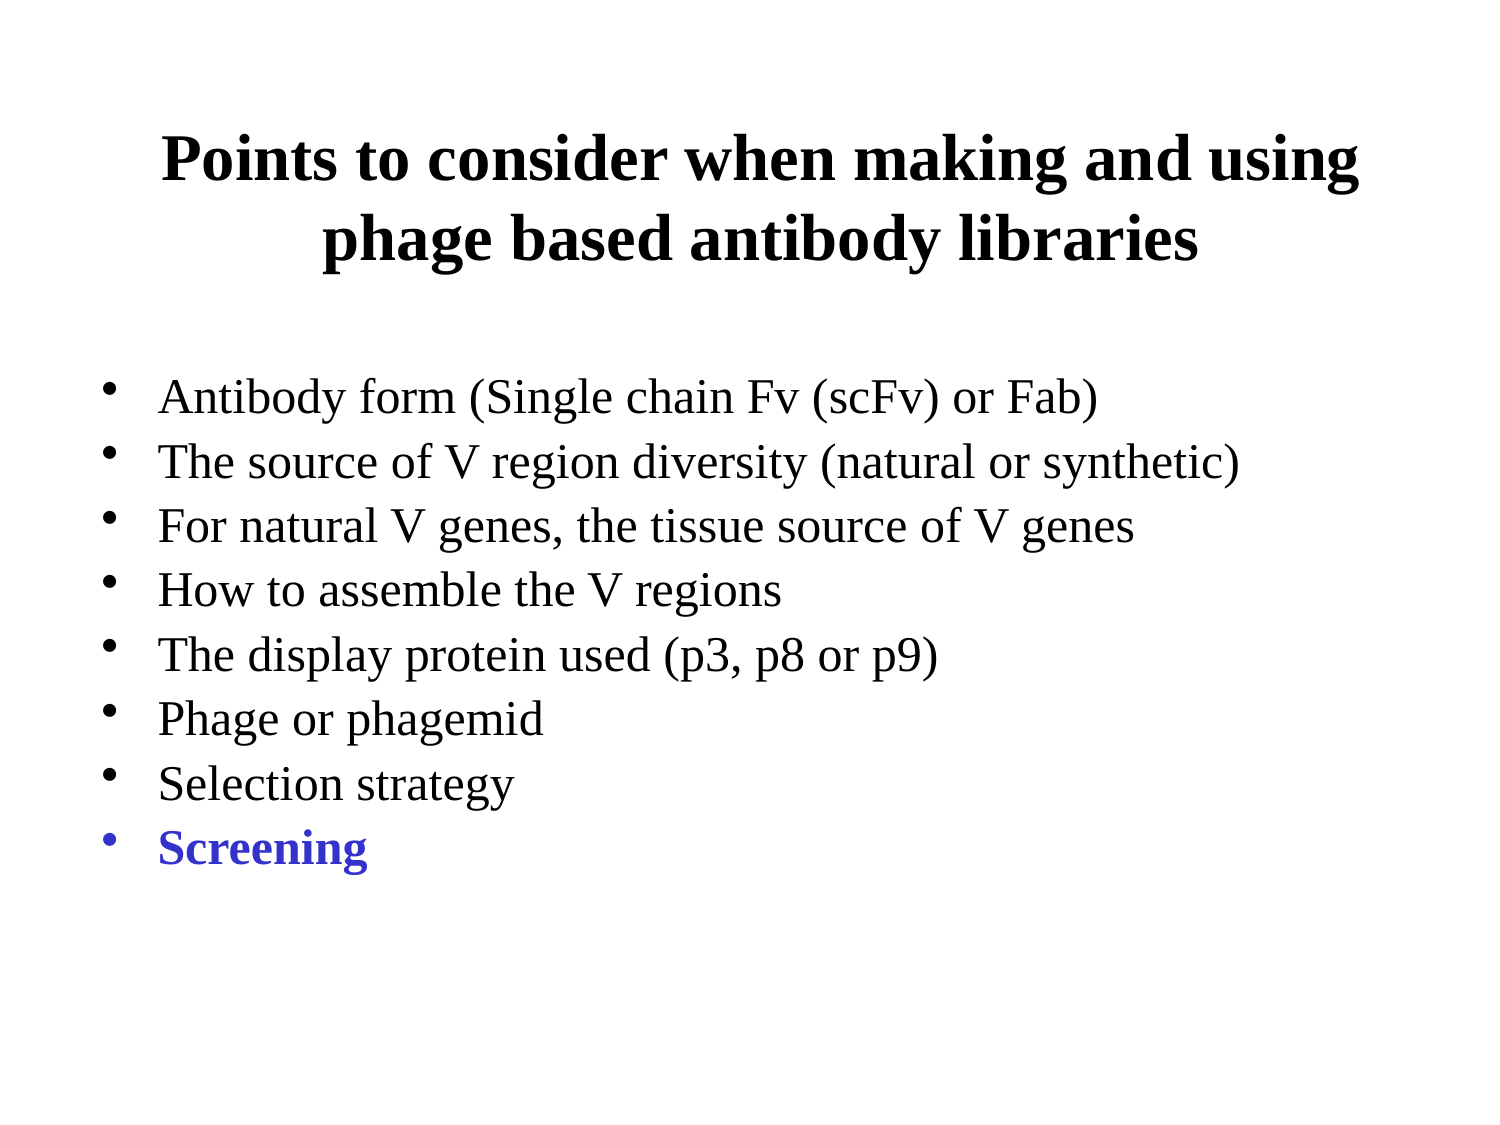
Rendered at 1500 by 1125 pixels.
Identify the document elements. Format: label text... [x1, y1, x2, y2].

list Antibody form (Single chain Fv (scFv) or Fab) The source of V region diversity (natural or synthetic) For natural V genes, the tissue source of V genes How to assemble the V regions The display protein used (p3, p8 or p9) Phage or phagemid Selection strategy Screening [93, 362, 1370, 1039]
title Points to consider when making and using phage based antibody libraries [81, 99, 1442, 288]
